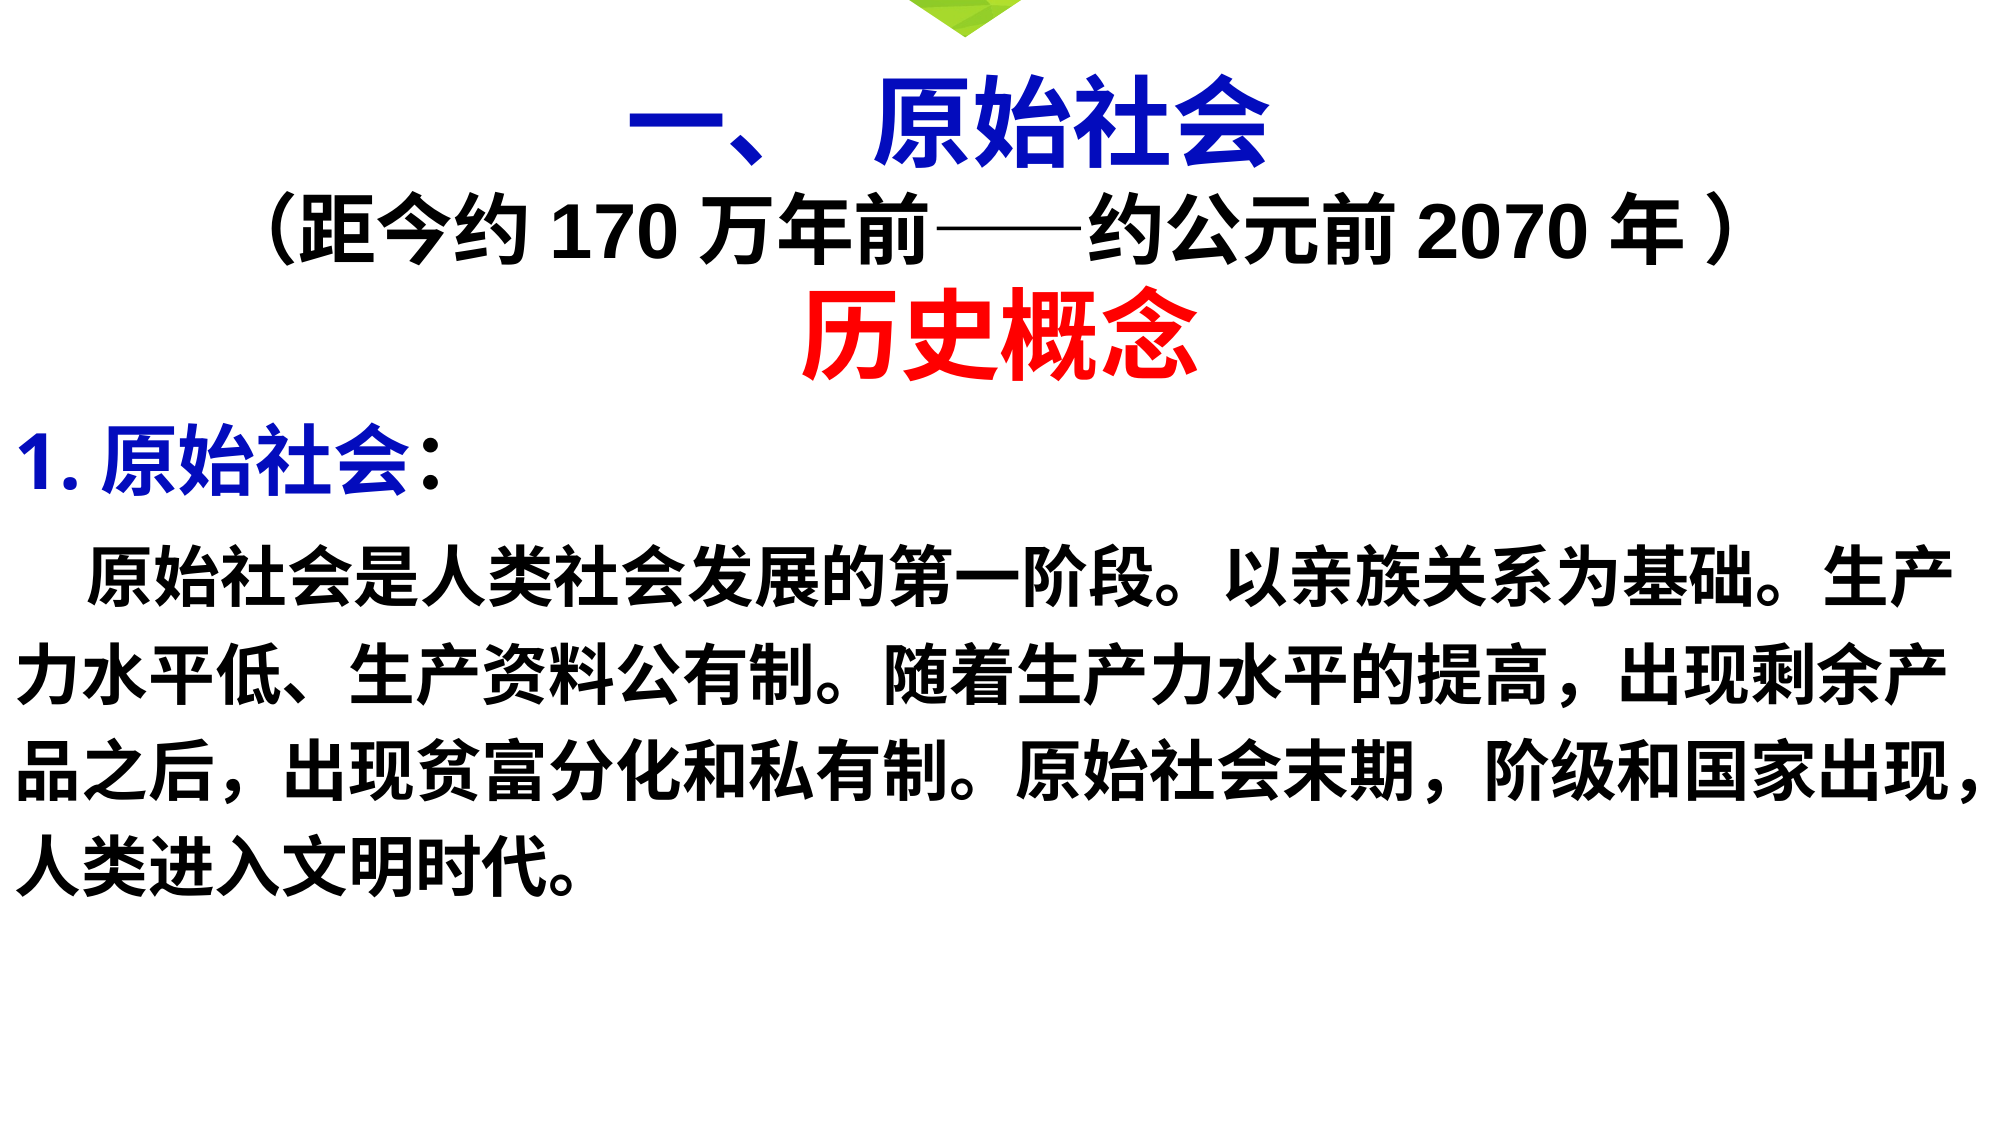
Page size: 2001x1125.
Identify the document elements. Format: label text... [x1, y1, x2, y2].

text_box 一、 原始社会 [612, 51, 1288, 173]
text_box 历史概念 1.原始社会： 原始社会是人类社会发展的第一阶段。以亲族关系为基础。生产力水平低、生产资料公有制。随着生产力水平的提高，出现剩余产品之后，出现贫富分化和私有制。原始社会末期，阶级和国家出现，人类进入文明时代。 [0, 241, 2000, 1125]
text_box [909, 0, 1022, 38]
text_box （距今约170万年前——约公元前2070年 ） [205, 173, 1907, 241]
